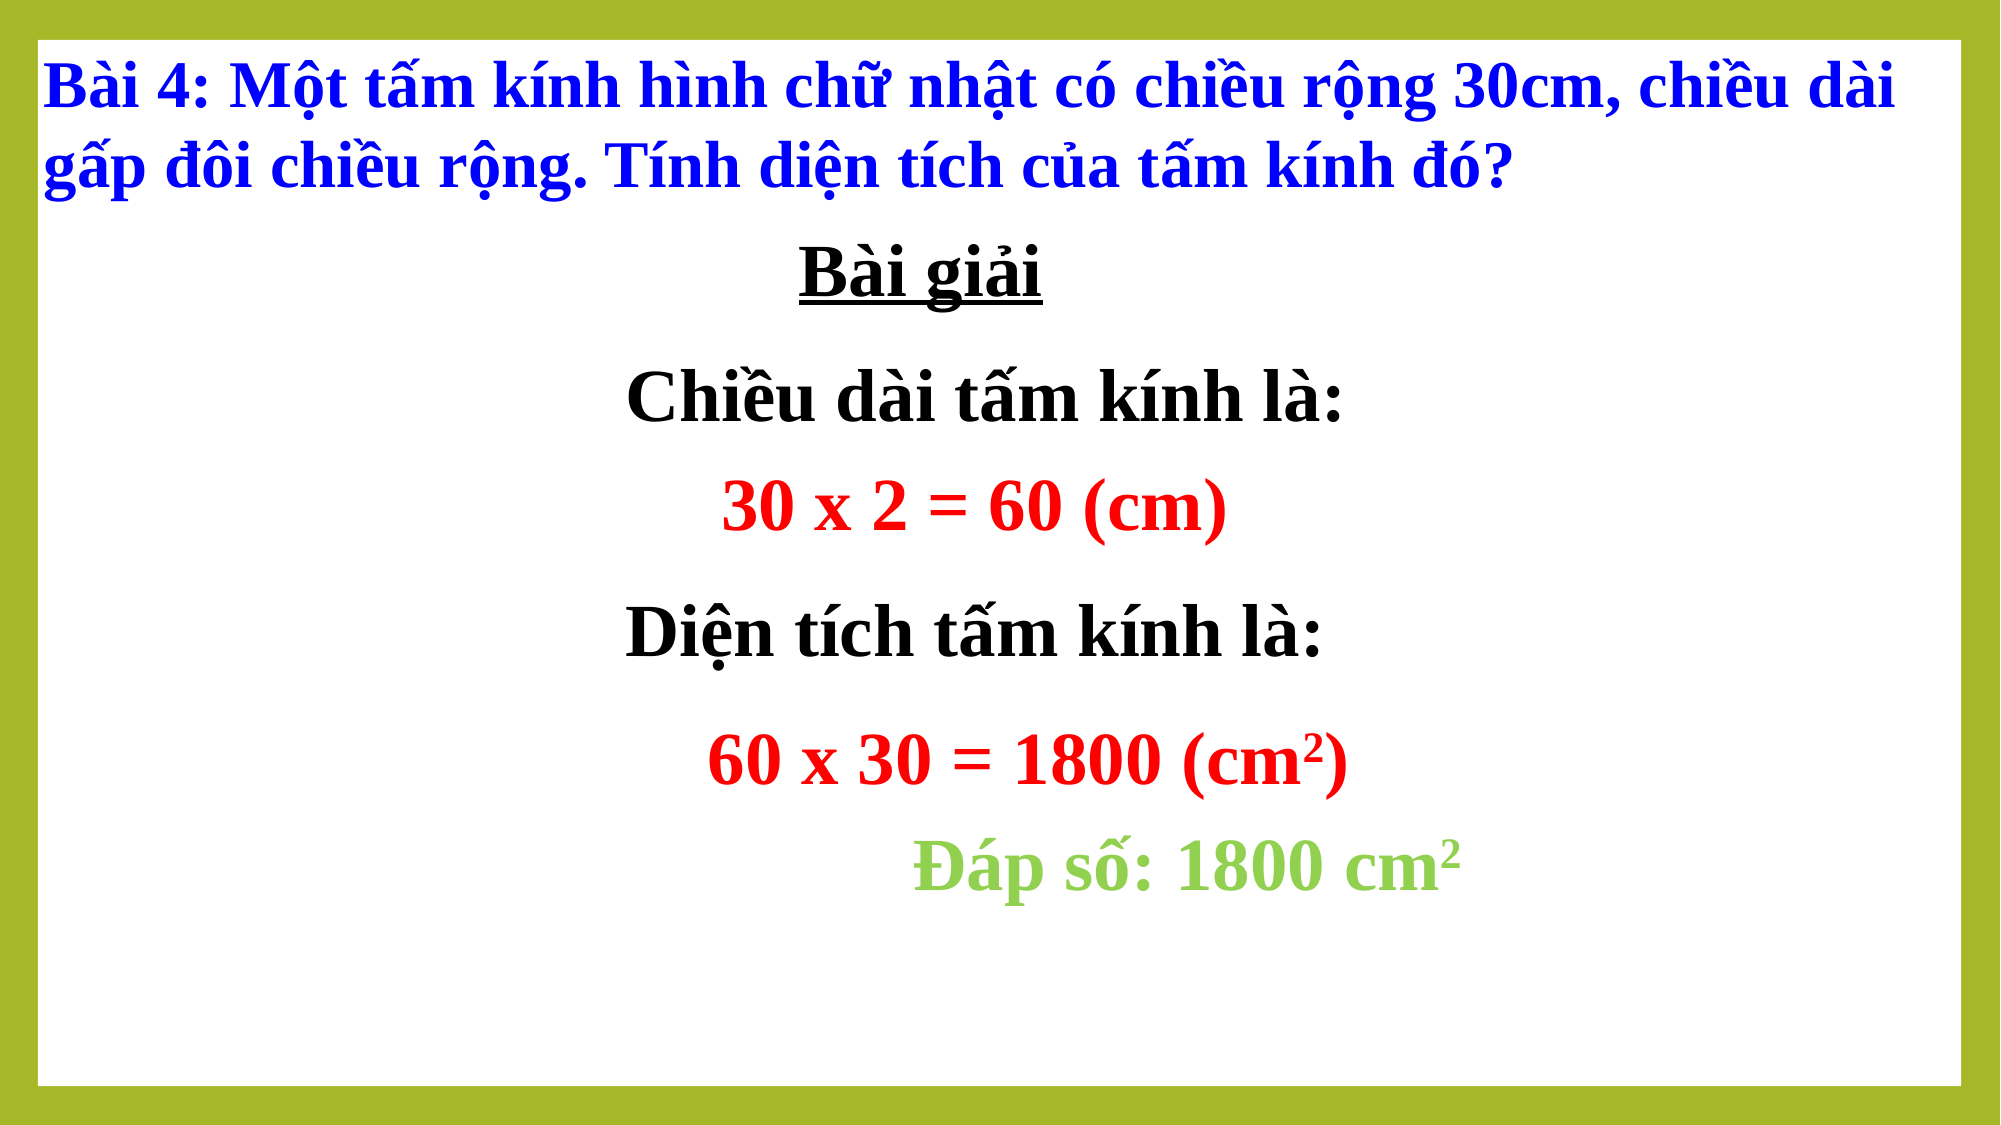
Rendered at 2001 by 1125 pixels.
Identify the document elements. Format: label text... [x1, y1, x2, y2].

text_box 30 x 2 = 60 (cm) [706, 448, 1244, 554]
text_box Chiều dài tấm kính là: [610, 339, 1463, 444]
text_box 60 x 30 = 1800 (cm2) [692, 702, 1443, 807]
text_box Đáp số: 1800 cm2 [897, 808, 1559, 913]
text_box Bài giải [720, 213, 1121, 319]
text_box Diện tích tấm kính là: [610, 573, 1443, 679]
text_box Bài 4: Một tấm kính hình chữ nhật có chiều rộng 30cm, chiều dài gấp đôi chiều rộng. Tính diện tích của tấm kính đó? [29, 33, 1955, 209]
